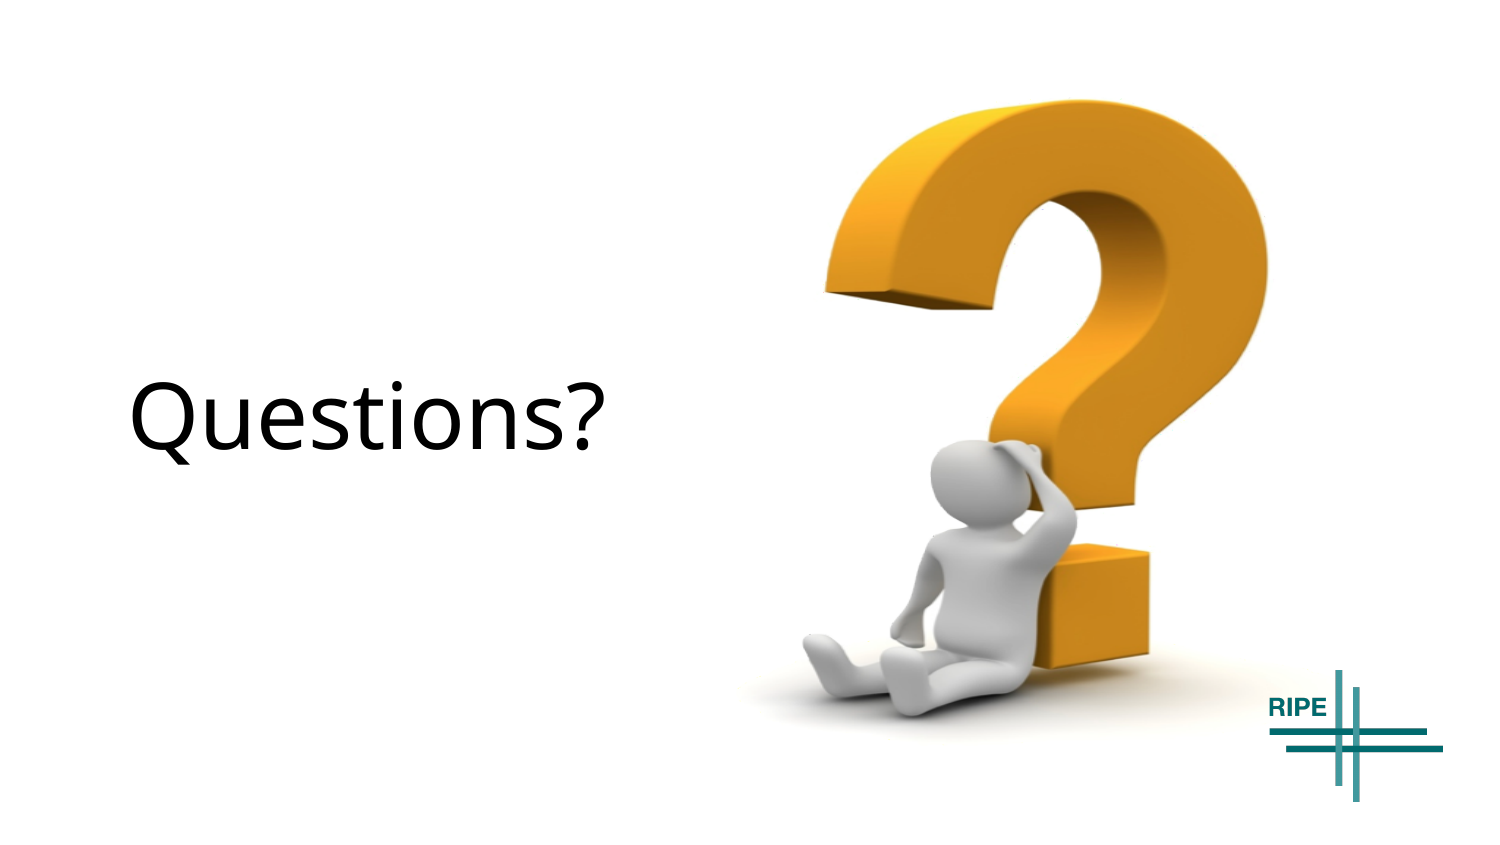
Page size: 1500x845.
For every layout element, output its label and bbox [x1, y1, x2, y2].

picture [1342, 735, 1350, 746]
picture [736, 97, 1350, 746]
